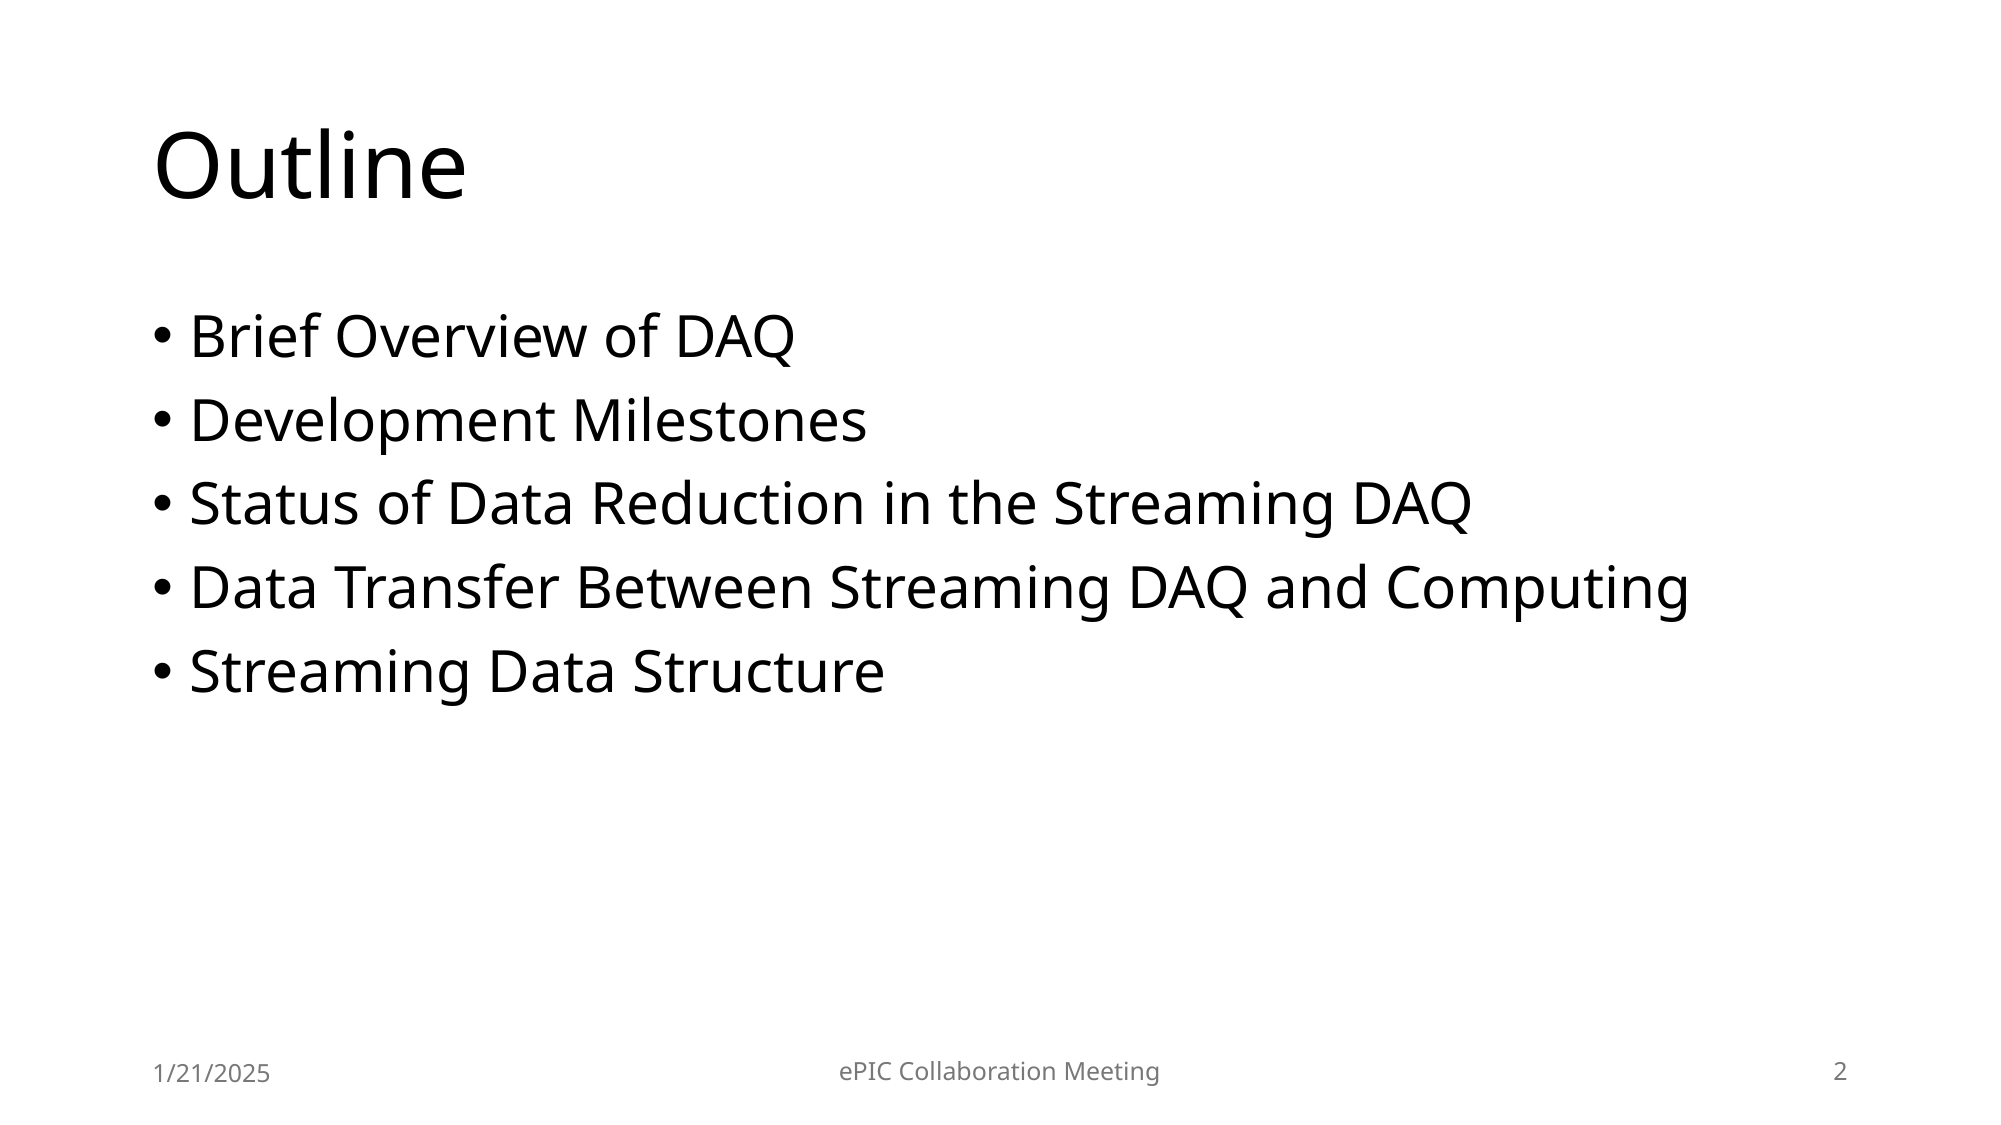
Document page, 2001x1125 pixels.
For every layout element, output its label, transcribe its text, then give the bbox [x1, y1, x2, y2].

slide_number 2 [1412, 1042, 1863, 1103]
footer ePIC Collaboration Meeting [662, 1042, 1338, 1103]
list Brief Overview of DAQ Development Milestones Status of Data Reduction in the Streaming DAQ Data Transfer Between Streaming DAQ and Computing Streaming Data Structure [137, 299, 1863, 1014]
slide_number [137, 1042, 588, 1103]
title Outline [137, 59, 1863, 278]
